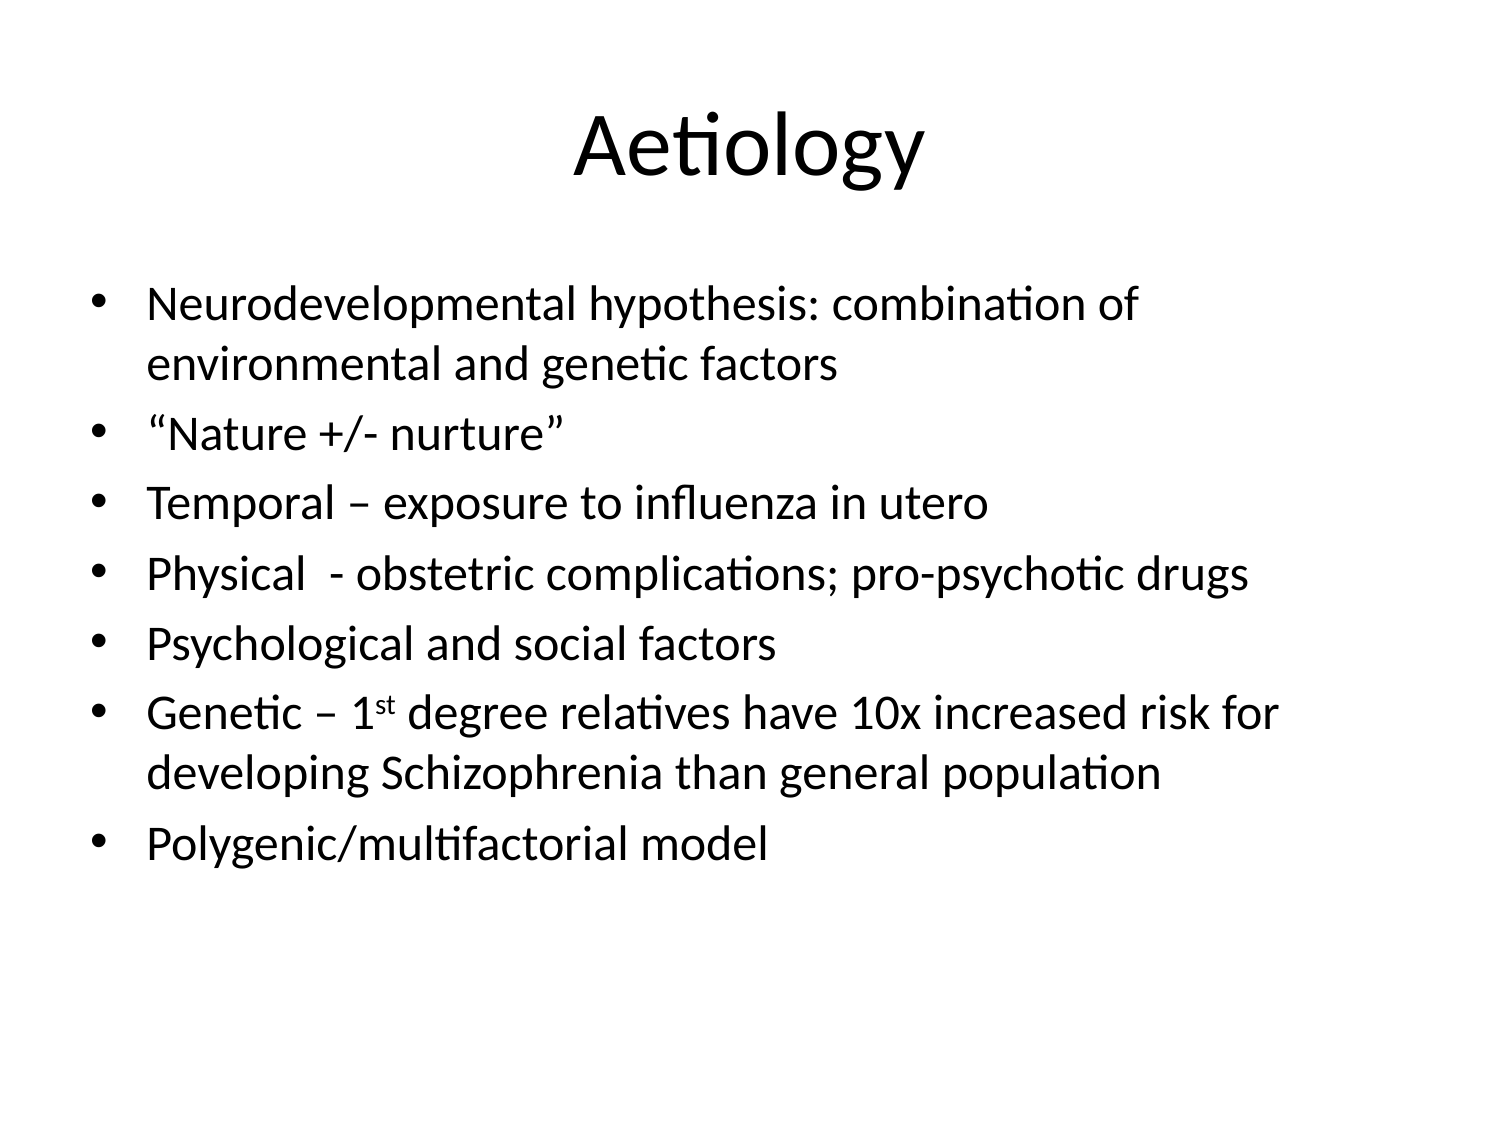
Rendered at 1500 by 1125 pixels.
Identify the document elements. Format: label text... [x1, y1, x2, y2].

list Neurodevelopmental hypothesis: combination of environmental and genetic factors “Nature +/- nurture” Temporal – exposure to influenza in utero Physical - obstetric complications; pro-psychotic drugs Psychological and social factors Genetic – 1st degree relatives have 10x increased risk for developing Schizophrenia than general population Polygenic/multifactorial model [75, 262, 1425, 1005]
title Aetiology [75, 45, 1425, 233]
